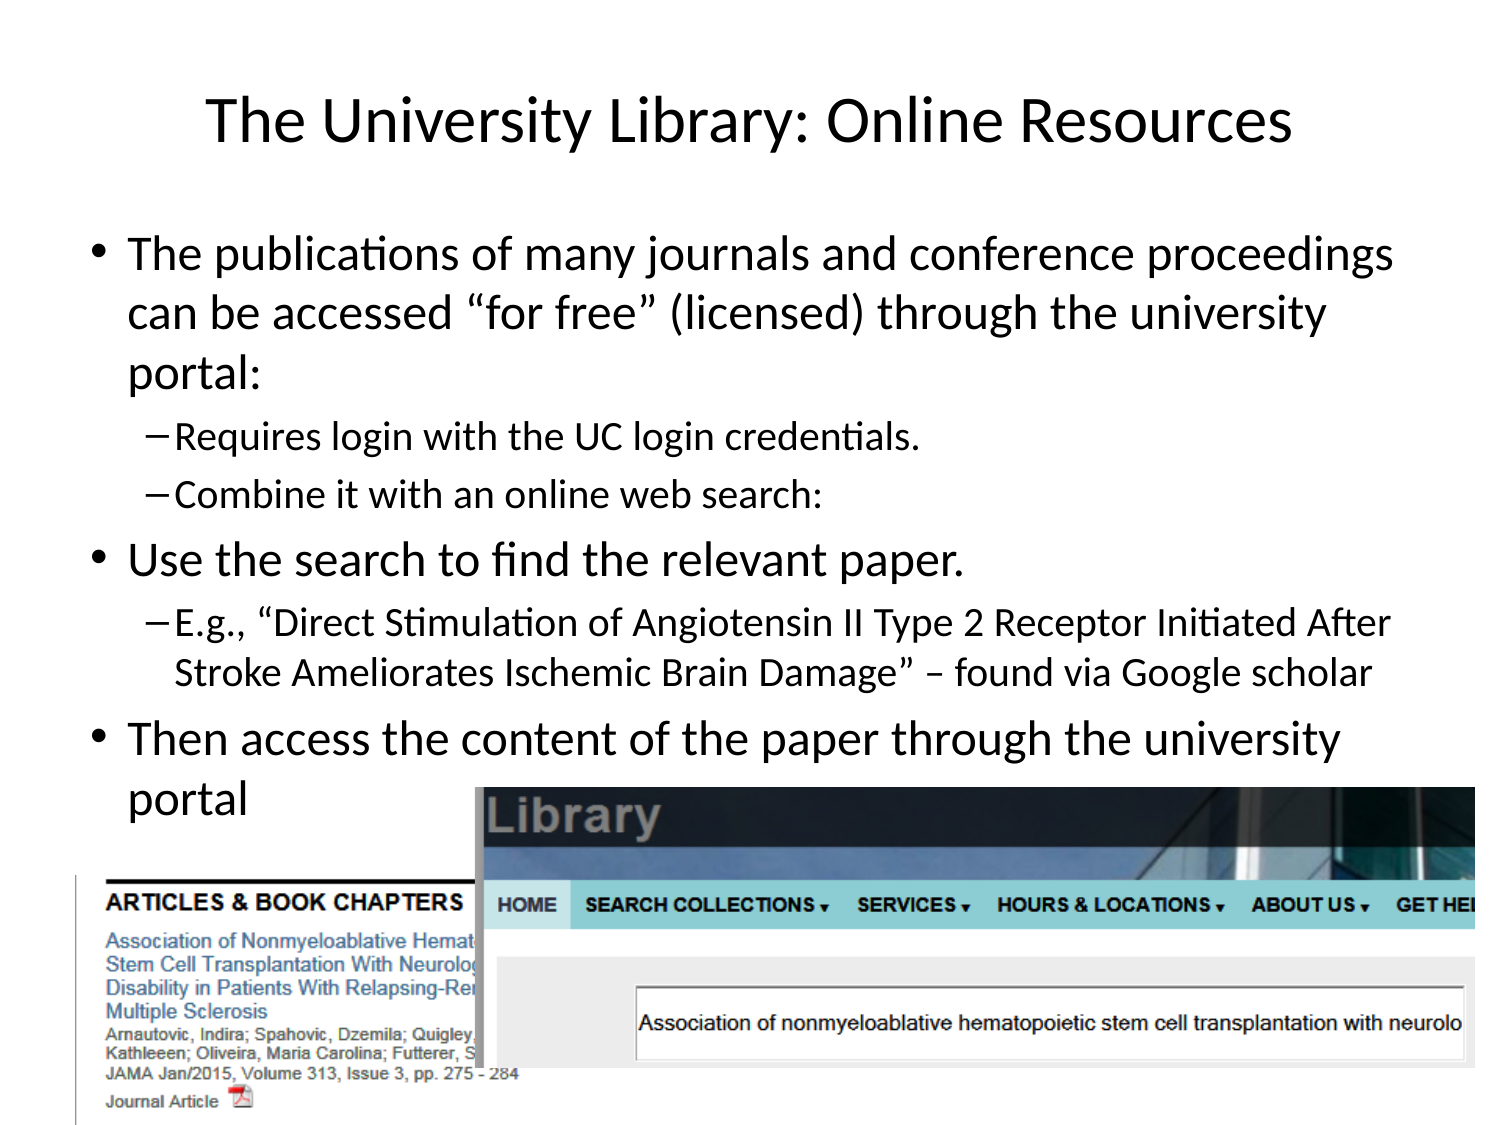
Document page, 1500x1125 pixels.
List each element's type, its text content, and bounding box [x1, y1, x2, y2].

list The publications of many journals and conference proceedings can be accessed “for free” (licensed) through the university portal: Requires login with the UC login credentials. Combine it with an online web search: Use the search to find the relevant paper. E.g., “Direct Stimulation of Angiotensin II Type 2 Receptor Initiated After Stroke Ameliorates Ischemic Brain Damage” – found via Google scholar Then access the content of the paper through the university portal [74, 212, 1426, 874]
title The University Library: Online Resources [74, 44, 1426, 188]
picture [74, 787, 1476, 1125]
